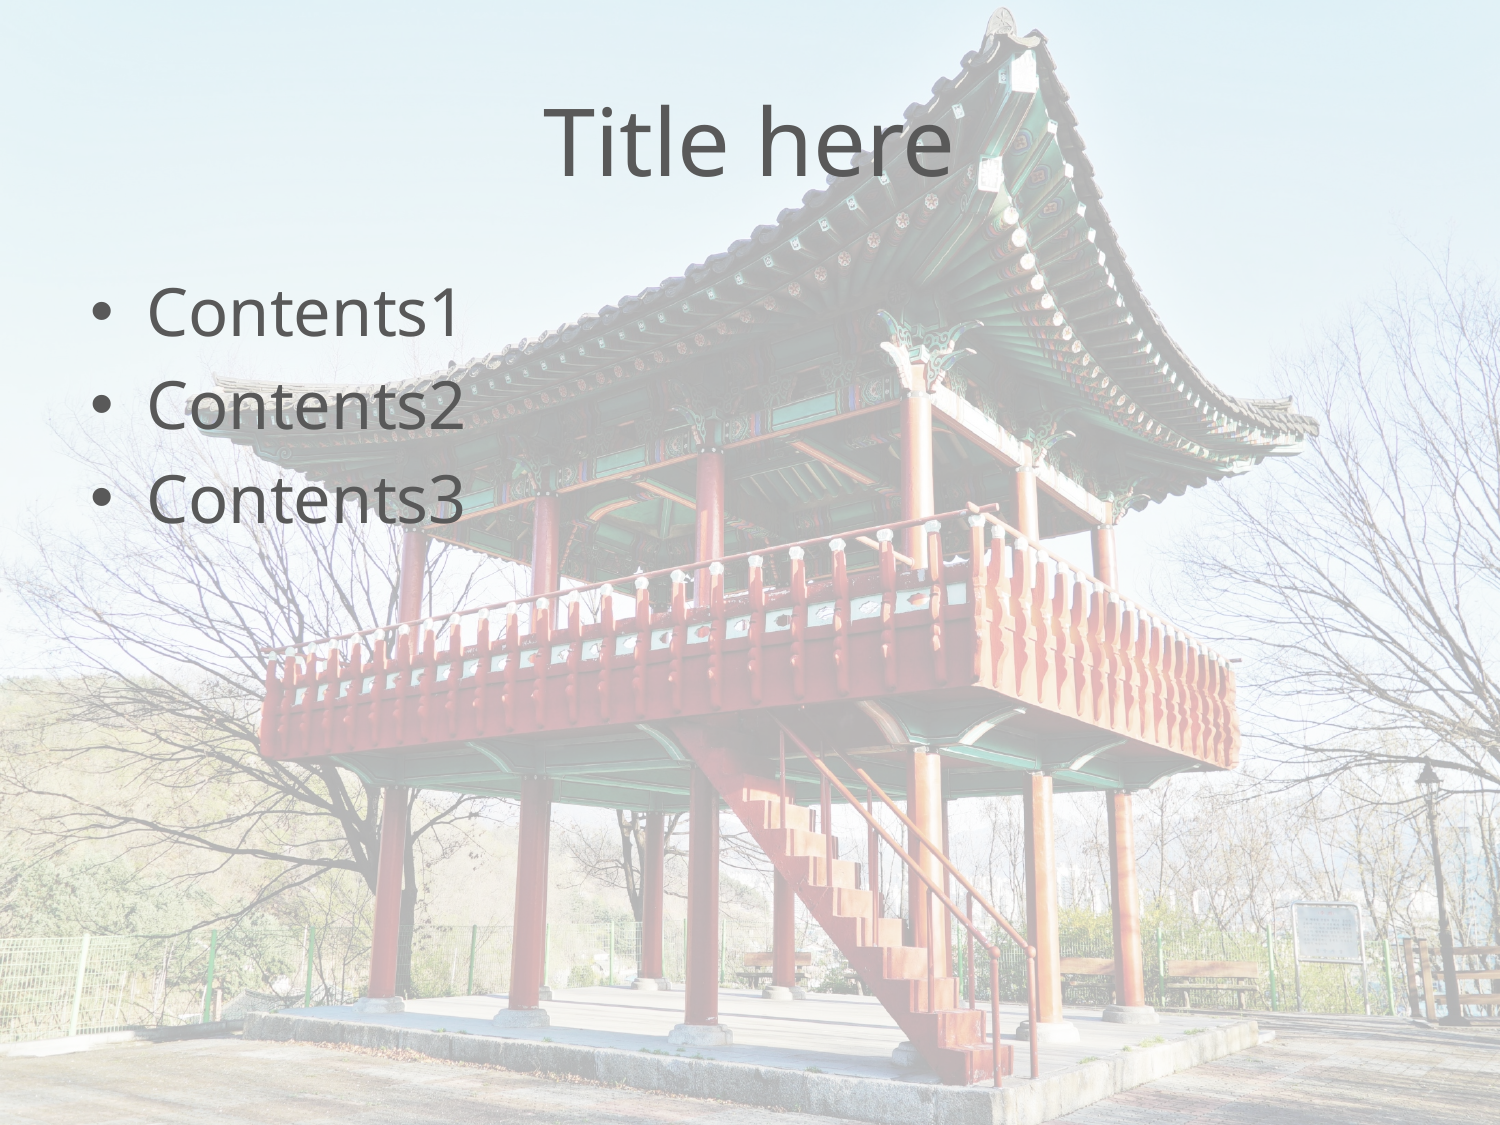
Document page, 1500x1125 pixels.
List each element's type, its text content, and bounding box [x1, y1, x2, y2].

text_box [0, 0, 1500, 1125]
list Contents1 Contents2 Contents3 [75, 262, 1425, 1005]
title Title here [75, 45, 1425, 233]
